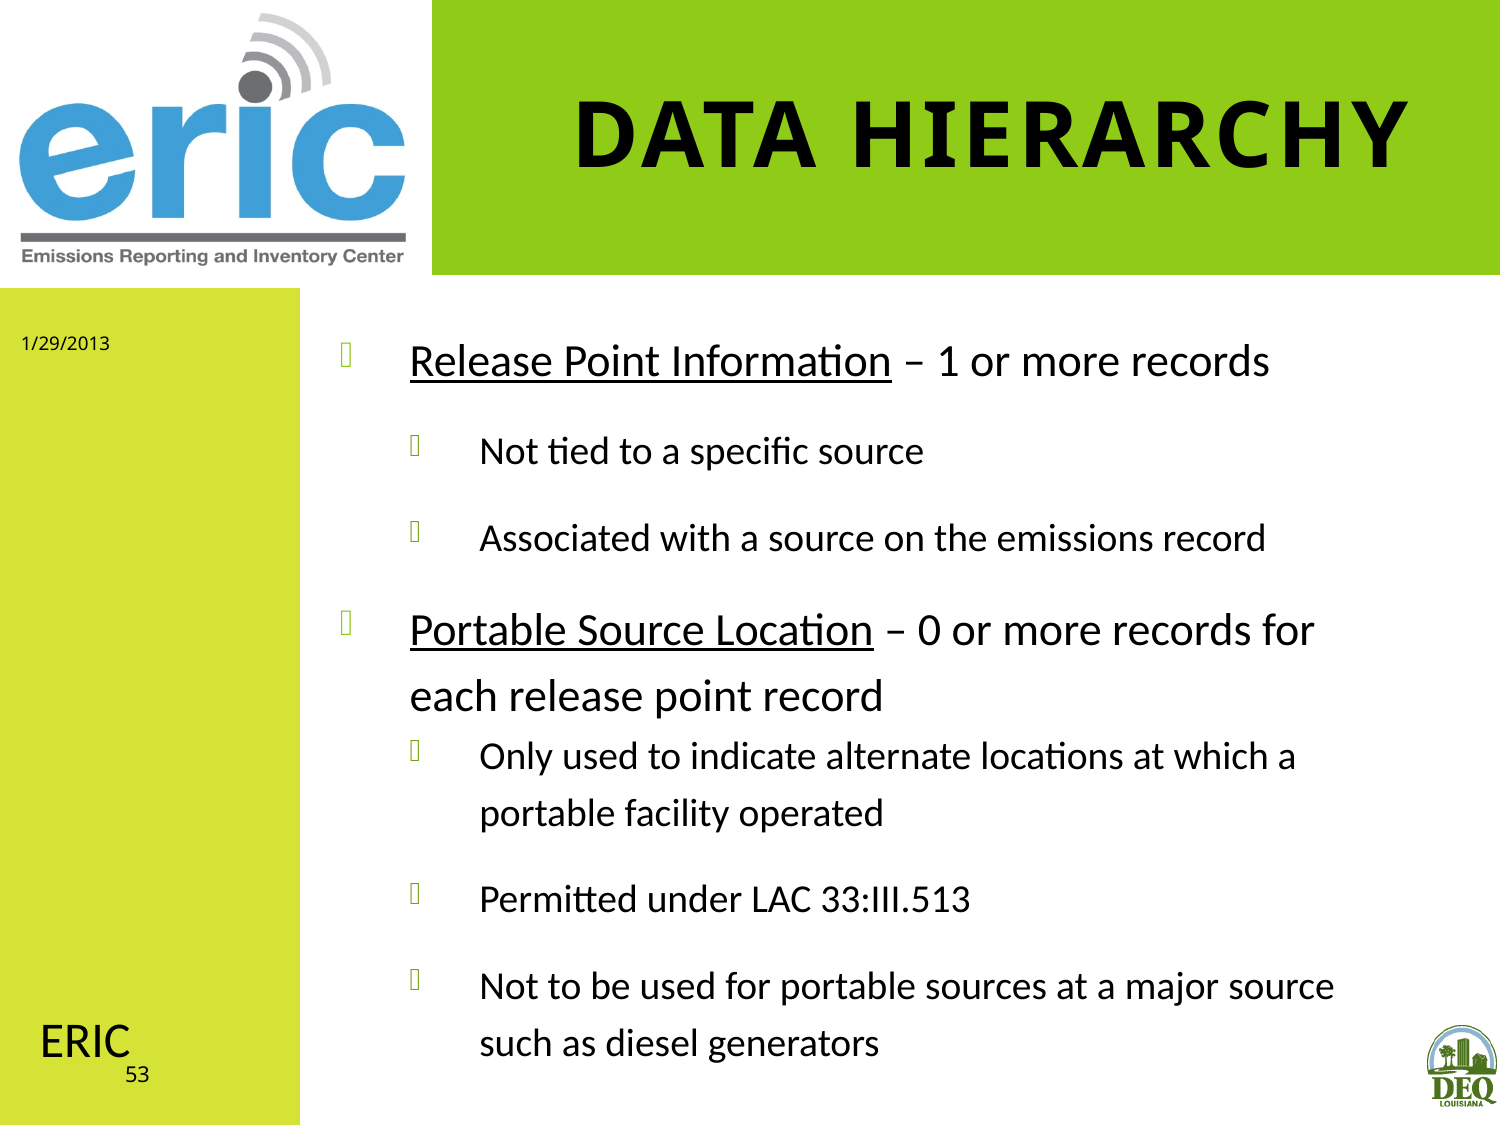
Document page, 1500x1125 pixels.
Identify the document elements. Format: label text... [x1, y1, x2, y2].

text_box ERIC [24, 999, 288, 1075]
picture [0, 0, 432, 288]
list Release Point Information – 1 or more records Not tied to a specific source Associated with a source on the emissions record Portable Source Location – 0 or more records for each release point record Only used to indicate alternate locations at which a portable facility operated Permitted under LAC 33:III.513 Not to be used for portable sources at a major source such as diesel generators [324, 312, 1425, 1075]
picture [1425, 1024, 1500, 1107]
title Data Hierarchy [399, 37, 1425, 225]
slide_number 53 [62, 1075, 213, 1100]
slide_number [0, 312, 125, 373]
